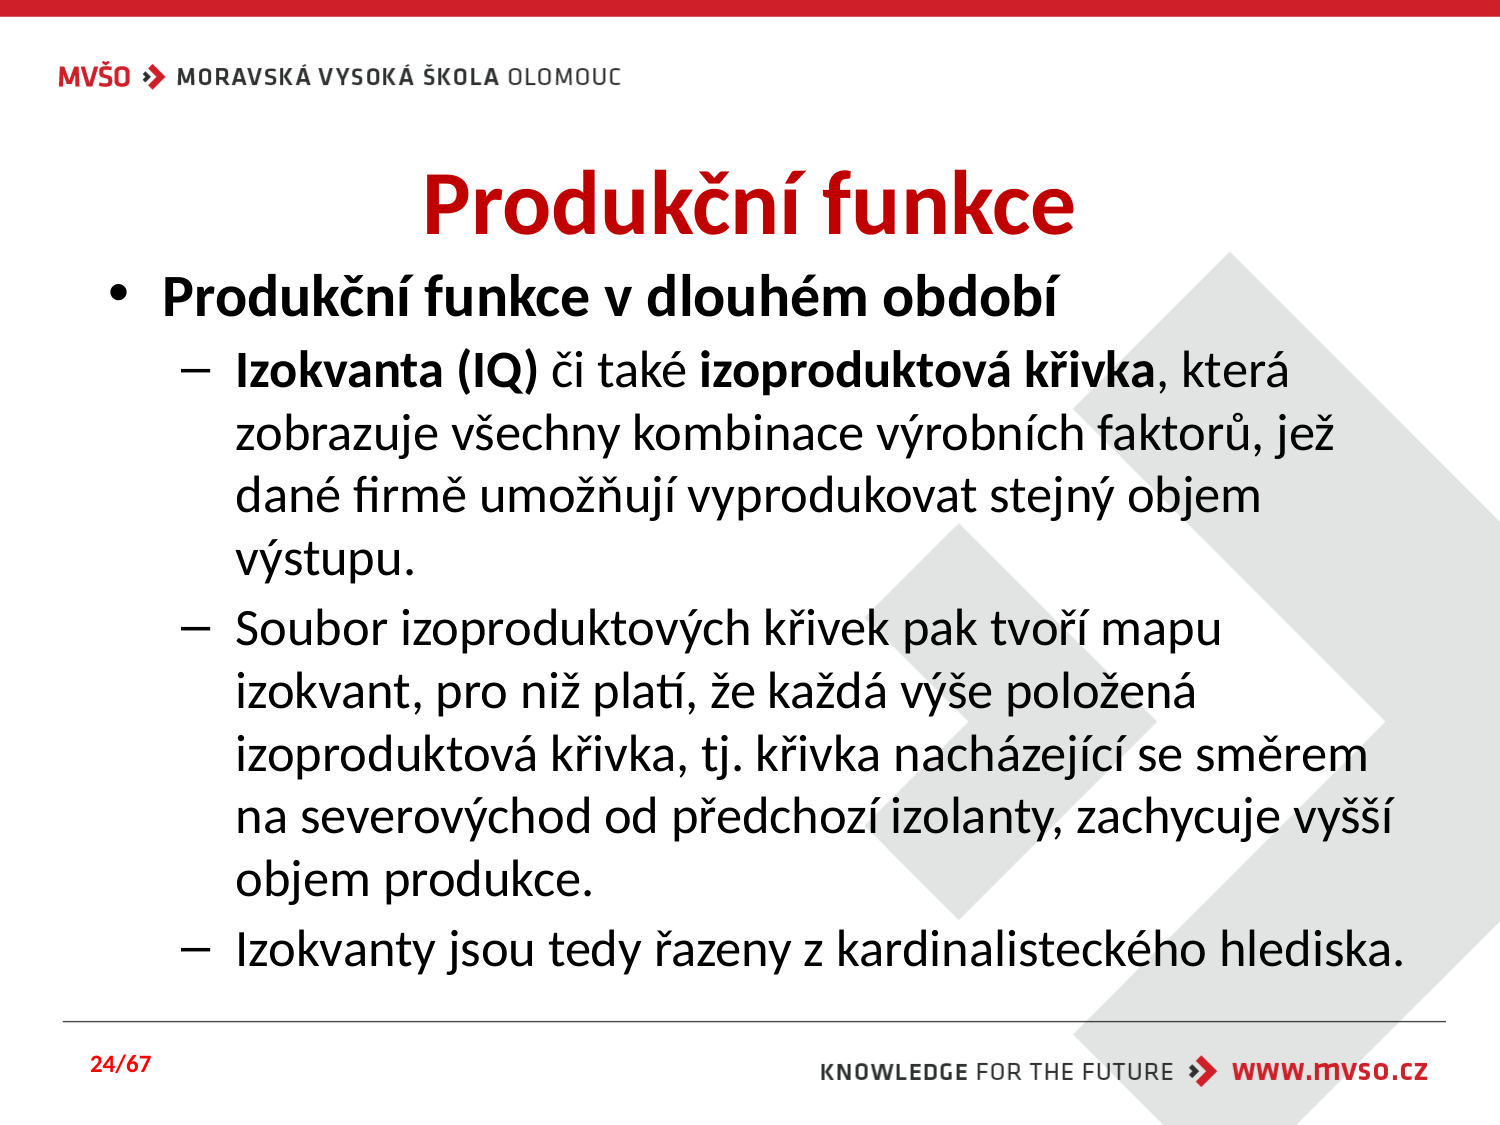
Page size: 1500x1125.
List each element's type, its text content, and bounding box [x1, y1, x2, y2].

list Produkční funkce v dlouhém období Izokvanta (IQ) či také izoproduktová křivka, která zobrazuje všechny kombinace výrobních faktorů, jež dané firmě umožňují vyprodukovat stejný objem výstupu. Soubor izoproduktových křivek pak tvoří mapu izokvant, pro niž platí, že každá výše položená izoproduktová křivka, tj. křivka nacházející se směrem na severovýchod od předchozí izolanty, zachycuje vyšší objem produkce. Izokvanty jsou tedy řazeny z kardinalisteckého hlediska. [75, 248, 1425, 1041]
picture [0, 0, 1500, 1125]
text_box 24/67 [74, 1040, 213, 1085]
title Produkční funkce [75, 115, 1425, 248]
